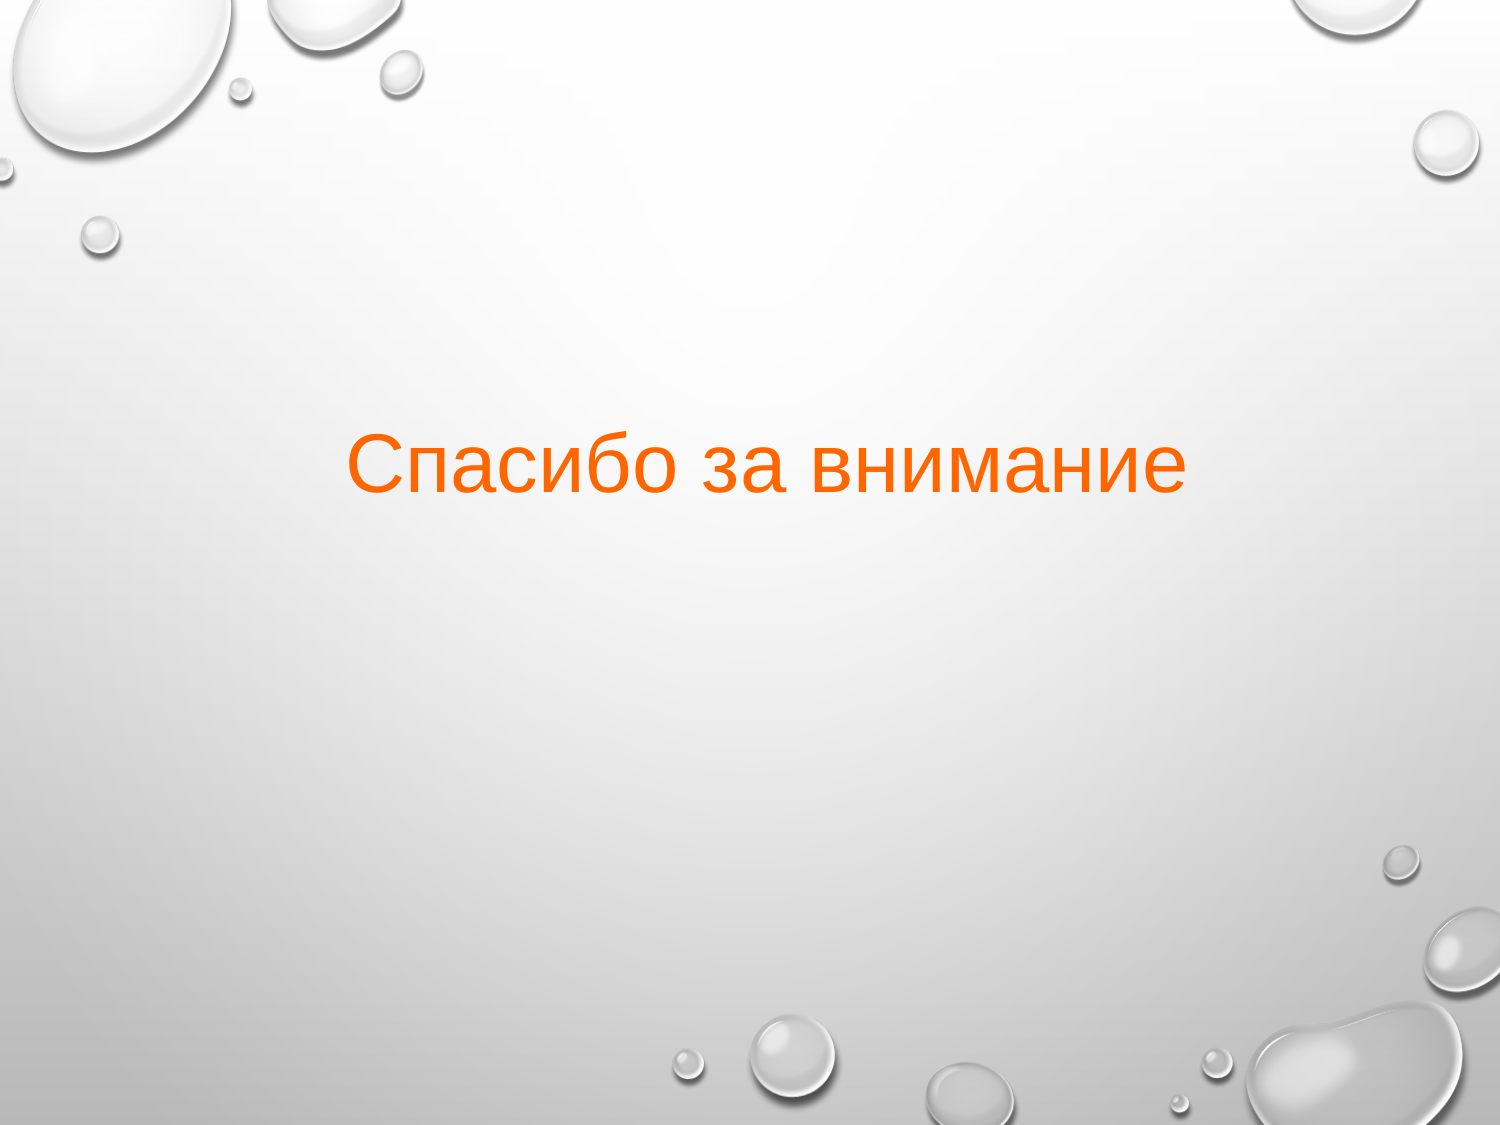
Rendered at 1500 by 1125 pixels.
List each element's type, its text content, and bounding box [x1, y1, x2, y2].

picture [0, 0, 1500, 1125]
text_box Спасибо за внимание [330, 401, 1217, 767]
